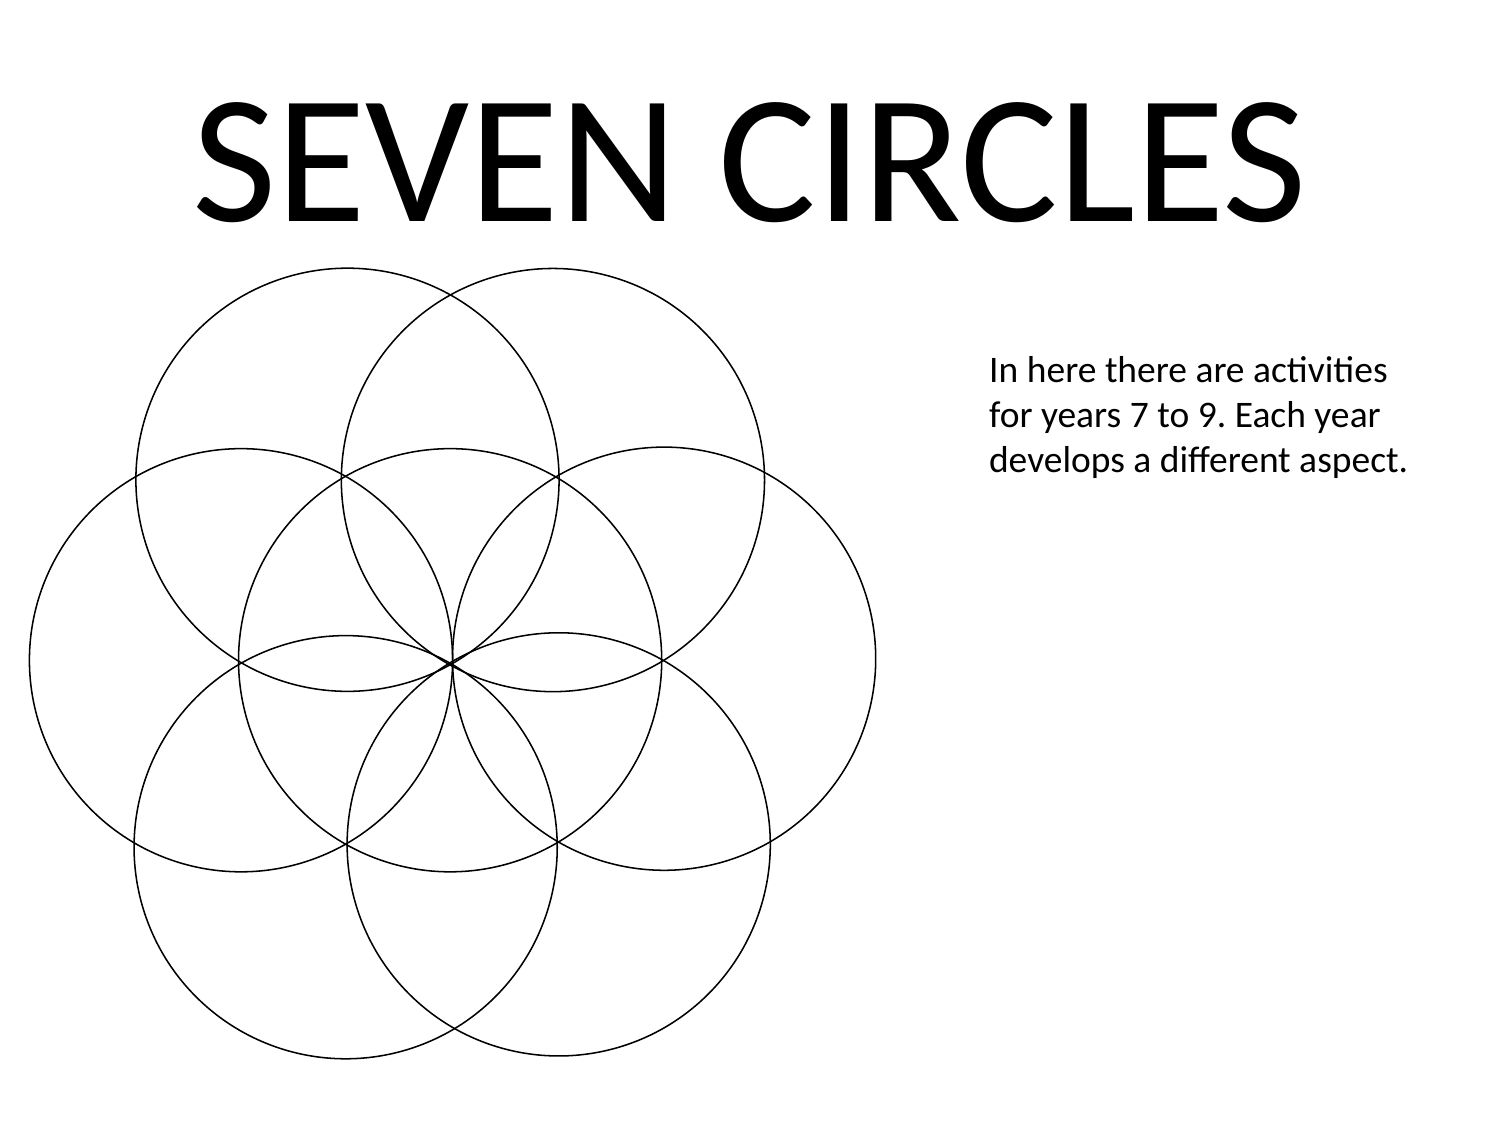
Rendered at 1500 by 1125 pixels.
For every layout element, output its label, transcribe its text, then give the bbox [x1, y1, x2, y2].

text_box In here there are activities for years 7 to 9. Each year develops a different aspect. [974, 338, 1436, 488]
text_box SEVEN CIRCLES [29, 30, 1471, 266]
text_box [29, 267, 876, 1060]
